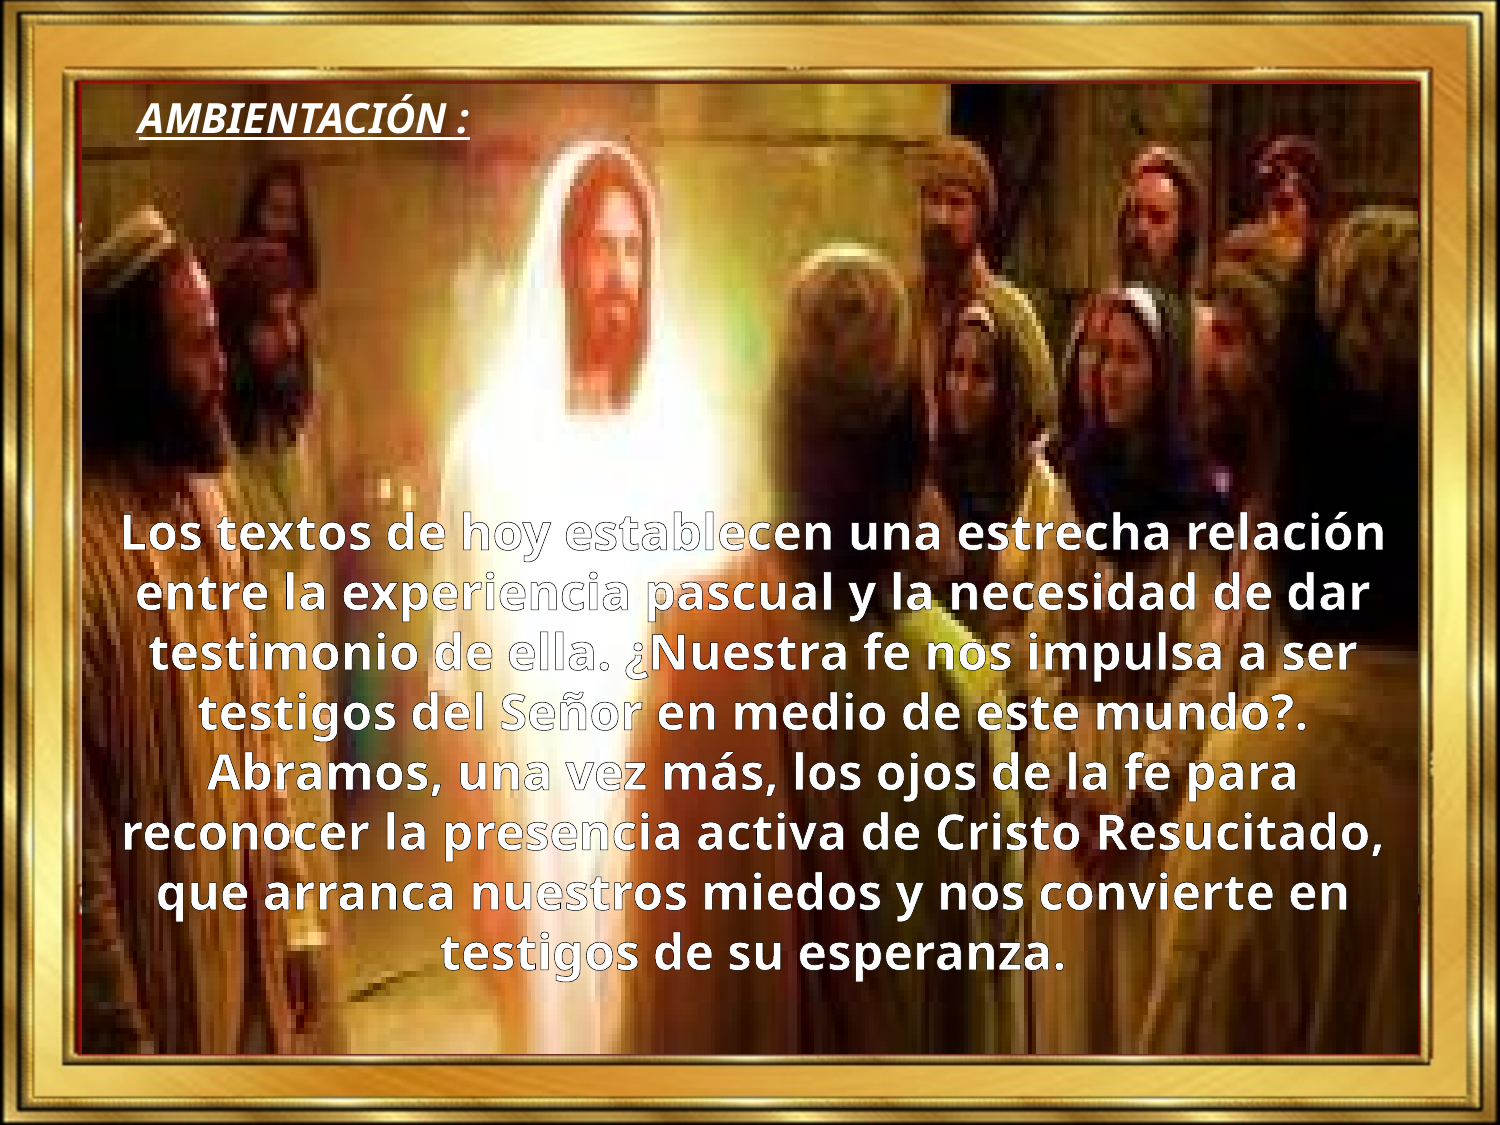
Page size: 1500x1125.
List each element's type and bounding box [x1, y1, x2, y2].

text_box [1422, 492, 1428, 988]
text_box [116, 1063, 1384, 1075]
picture [0, 0, 1500, 1125]
